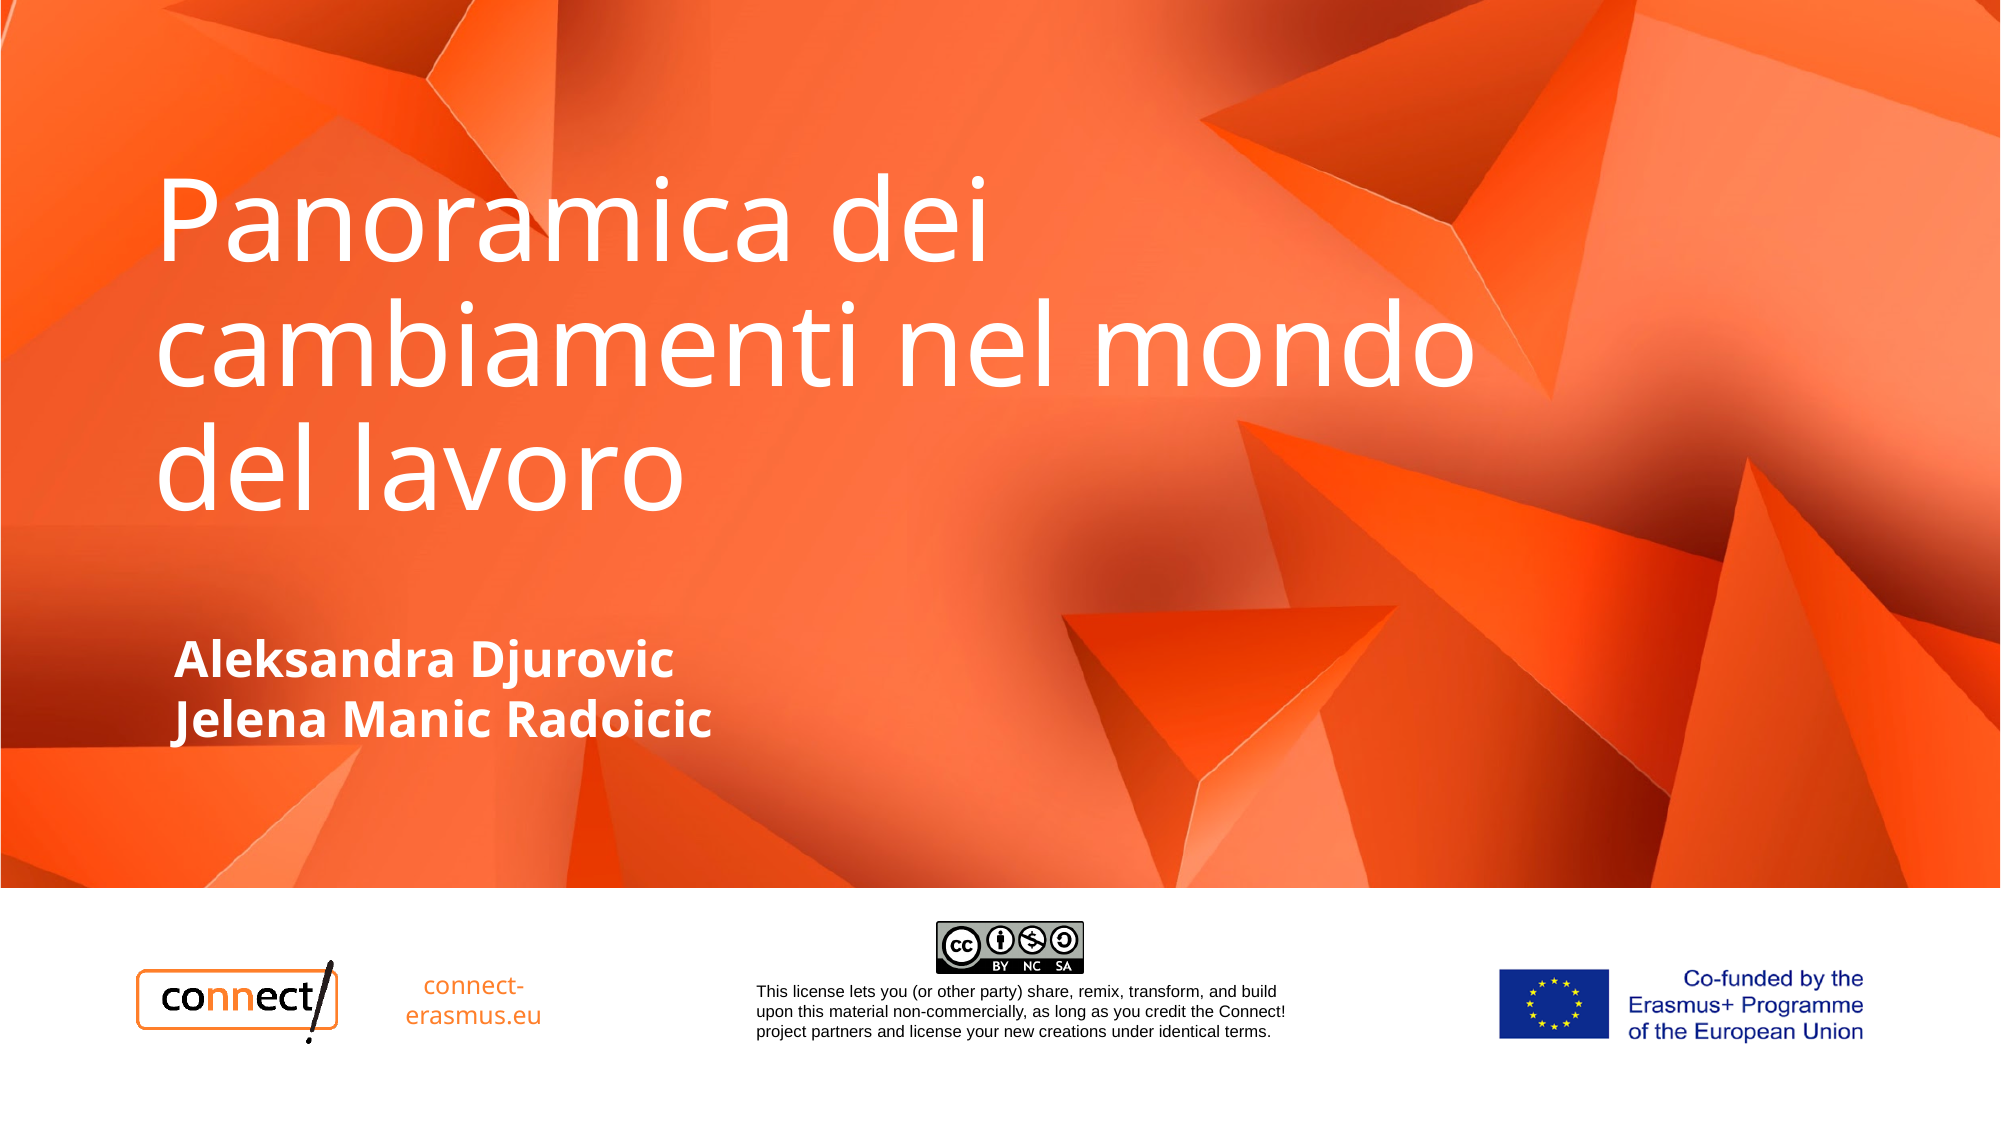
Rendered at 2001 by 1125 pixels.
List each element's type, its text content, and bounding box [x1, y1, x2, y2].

footer connect-erasmus.eu [341, 976, 607, 1022]
text_box Aleksandra Djurovic Jelena Manic Radoicic [159, 620, 819, 756]
picture [1498, 968, 1863, 1044]
title Panoramica dei cambiamenti nel mondo del lavoro [138, 151, 1570, 544]
text_box This license lets you (or other party) share, remix, transform, and build upon this material non-commercially, as long as you credit the Connect! project partners and license your new creations under identical terms. [741, 973, 1330, 1048]
picture [3, 0, 1999, 888]
picture [136, 960, 338, 1044]
picture [936, 921, 1084, 974]
